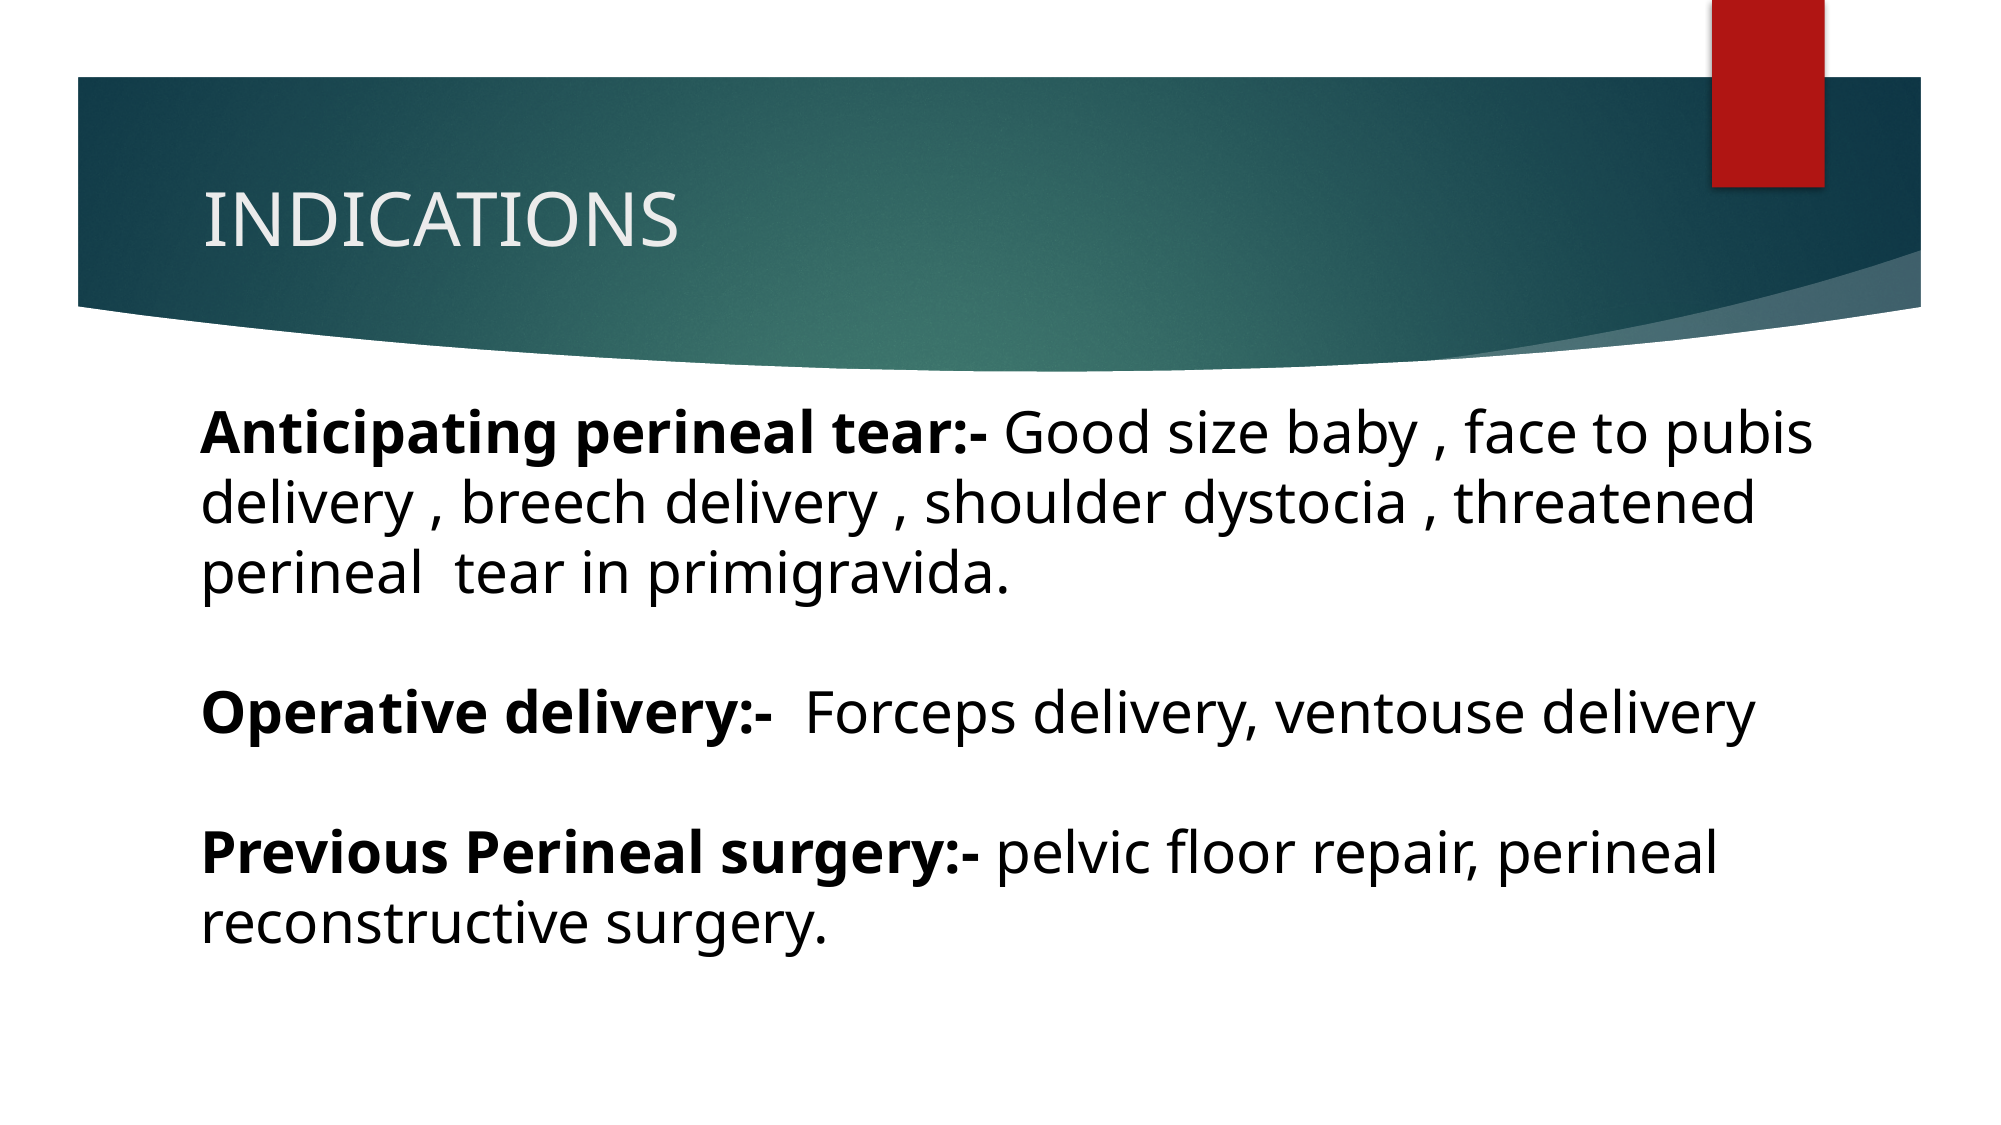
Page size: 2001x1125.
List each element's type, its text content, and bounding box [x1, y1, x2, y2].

text_box Anticipating perineal tear:- Good size baby , face to pubis delivery , breech delivery , shoulder dystocia , threatened perineal tear in primigravida. Operative delivery:- Forceps delivery, ventouse delivery Previous Perineal surgery:- pelvic floor repair, perineal reconstructive surgery. [185, 387, 1867, 963]
title INDICATIONS [188, 158, 1637, 275]
